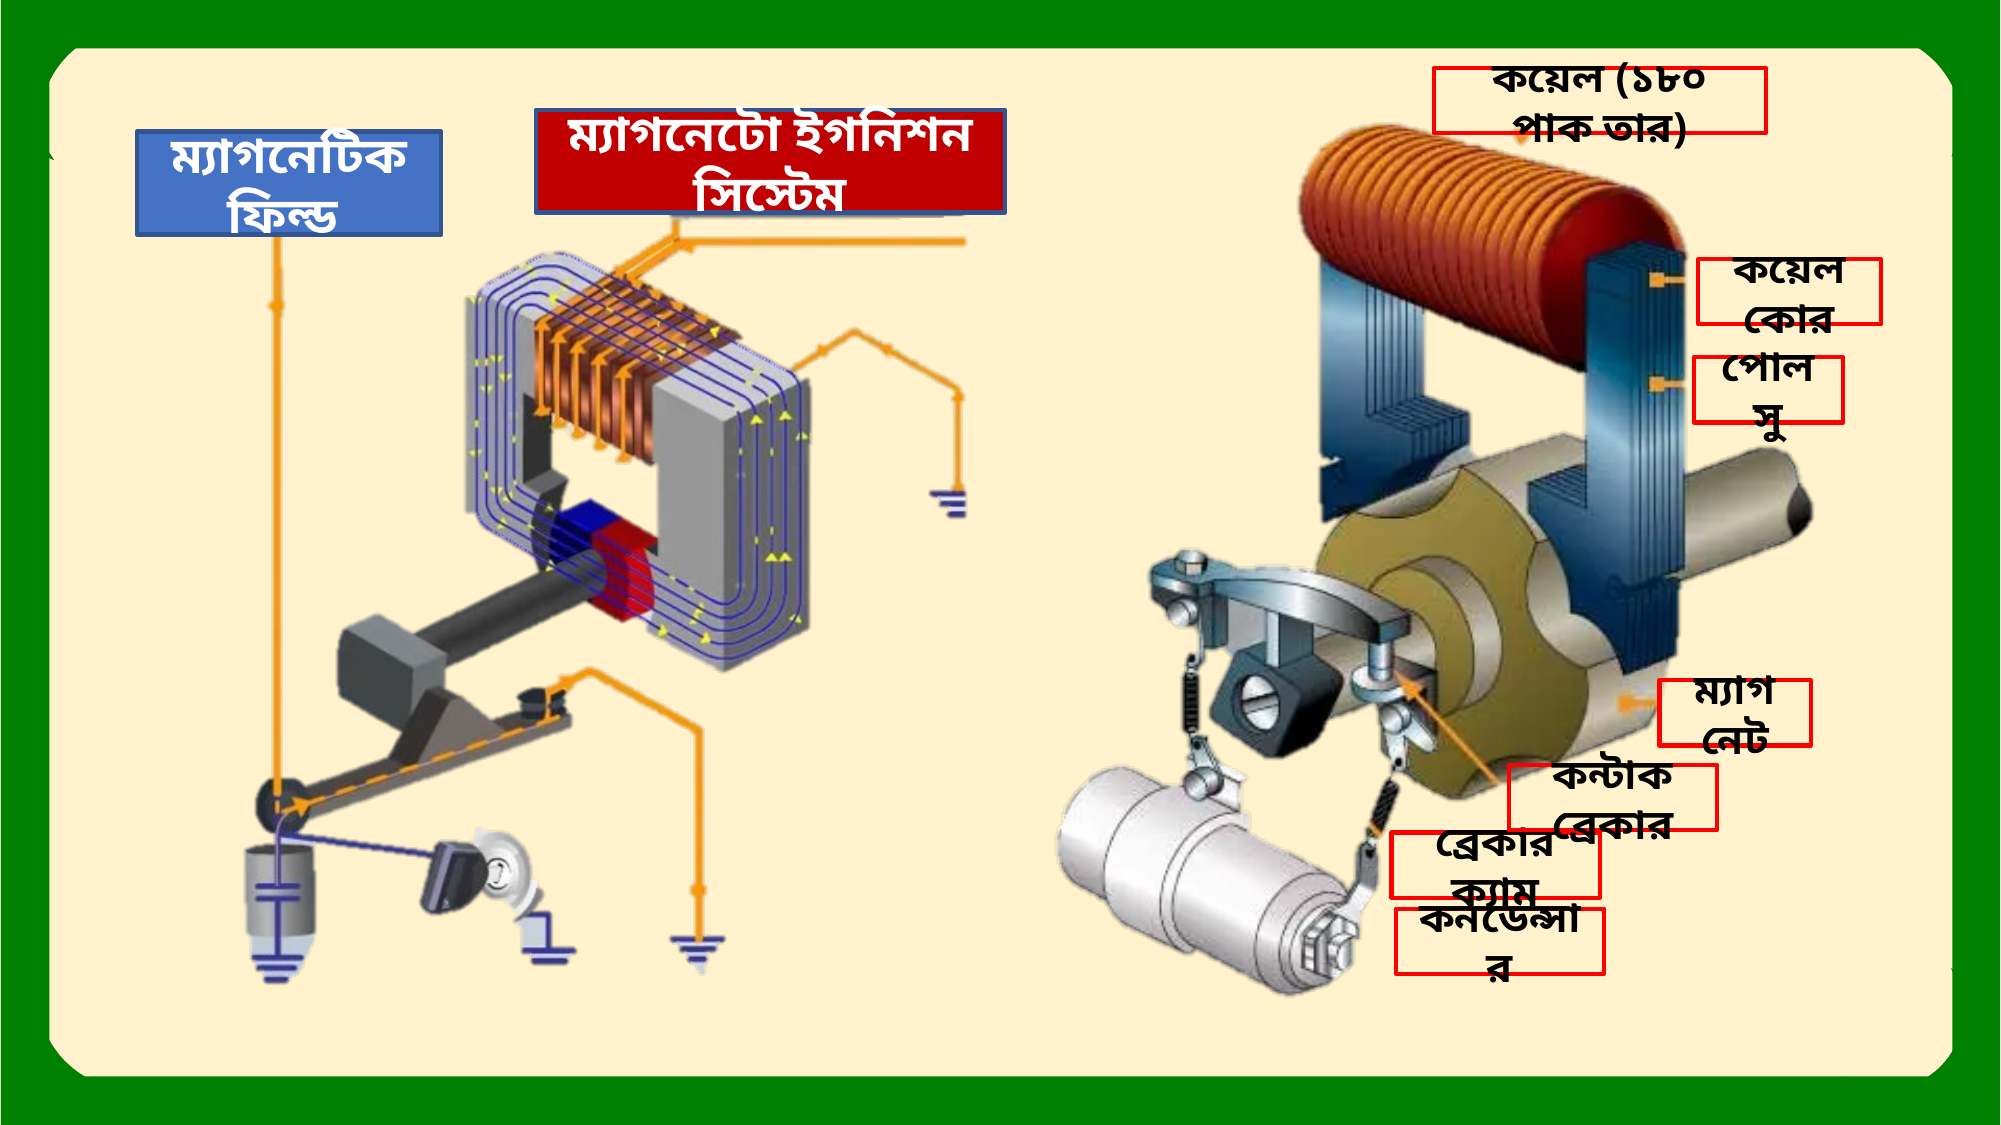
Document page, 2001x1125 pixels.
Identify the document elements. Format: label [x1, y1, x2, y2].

text_box [118, 109, 1006, 994]
text_box [1040, 67, 1882, 1015]
